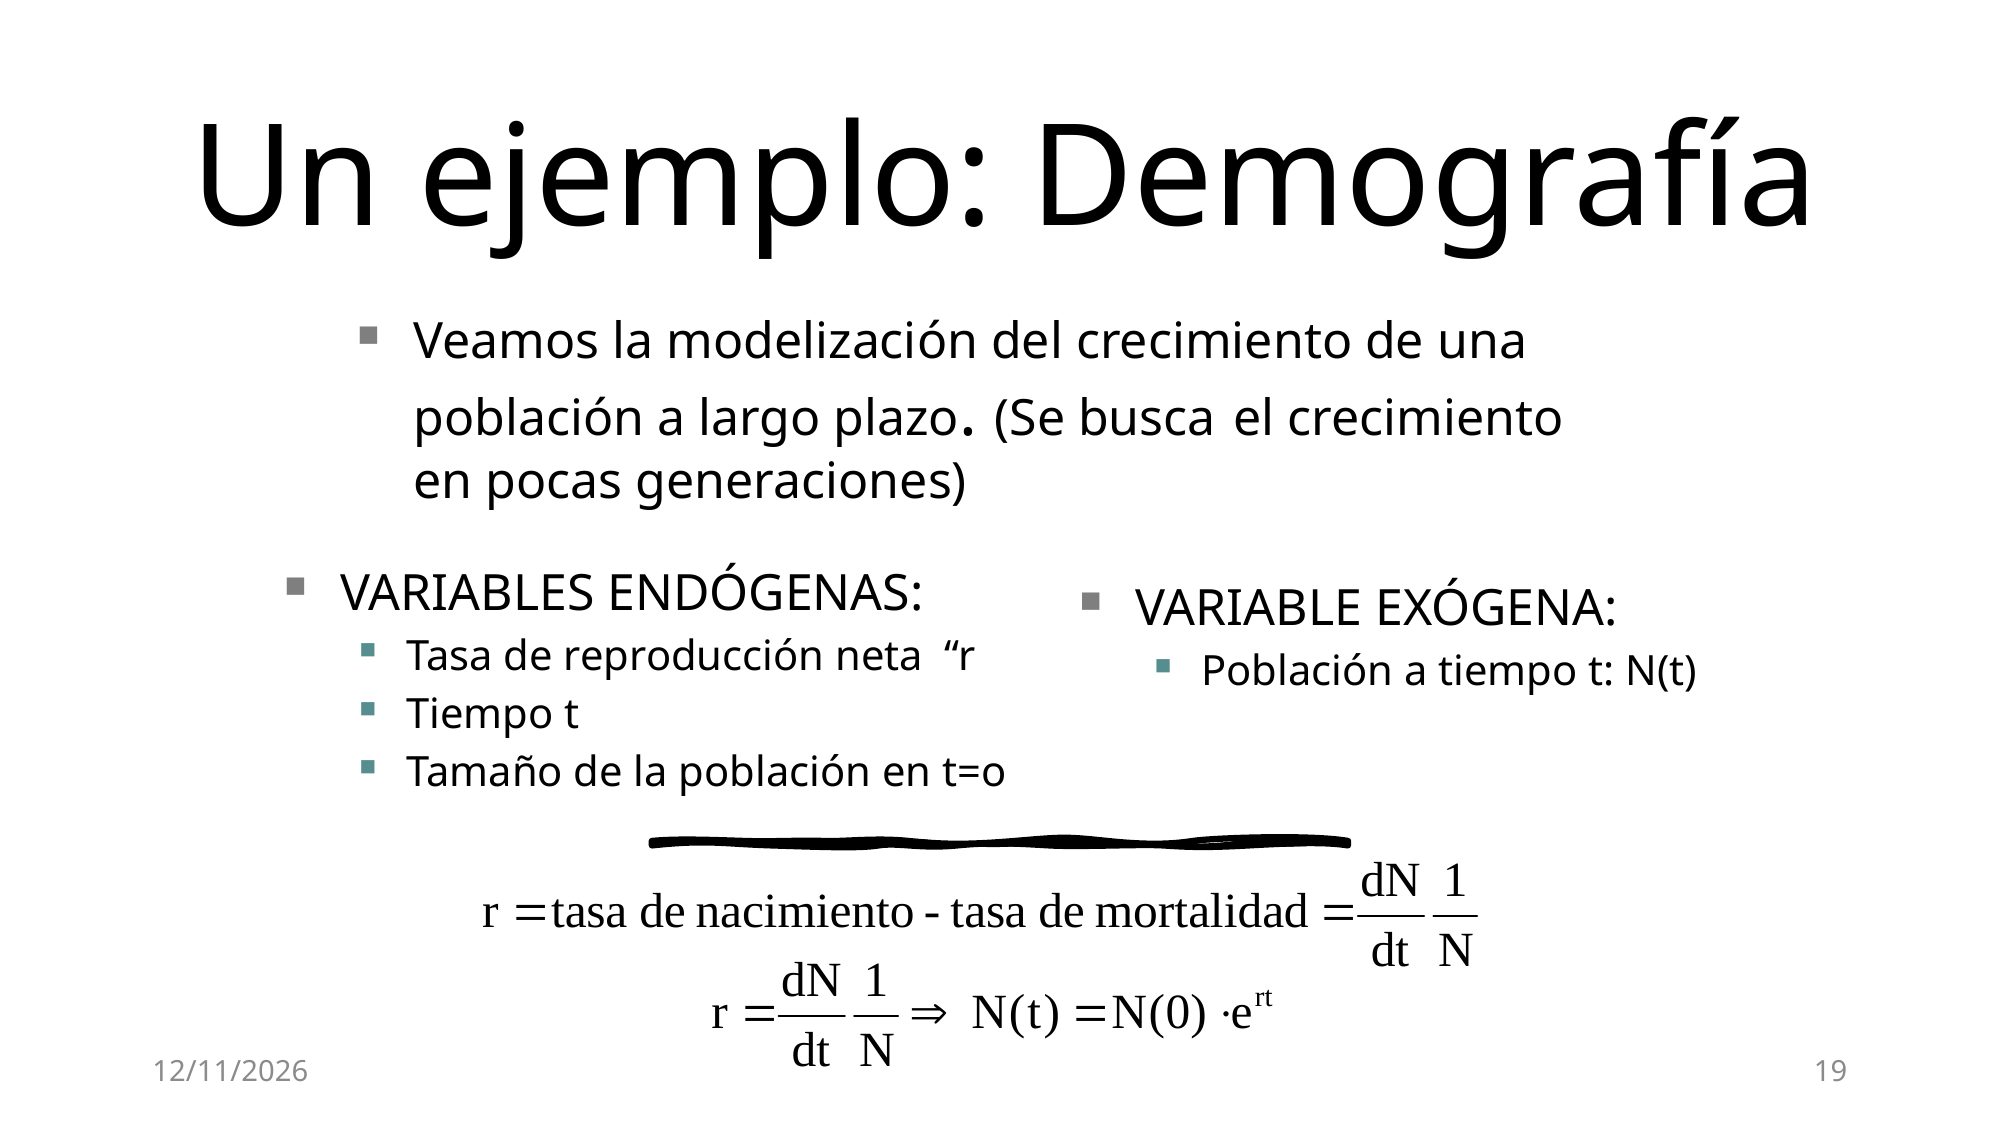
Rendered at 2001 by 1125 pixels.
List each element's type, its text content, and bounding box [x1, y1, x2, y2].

text_box VARIABLES ENDÓGENAS: Tasa de reproducción neta “r Tiempo t Tamaño de la población en t=o [269, 552, 1045, 739]
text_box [474, 849, 1486, 978]
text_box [703, 949, 1282, 1078]
slide_number 19 [1412, 1042, 1863, 1103]
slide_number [137, 1042, 588, 1103]
text_box VARIABLE EXÓGENA: Población a tiempo t: N(t) [1064, 567, 1840, 754]
title Un ejemplo: Demografía [126, 75, 1884, 263]
text_box Veamos la modelización del crecimiento de una población a largo plazo. (Se busca el crecimiento en pocas generaciones) [342, 301, 1618, 488]
